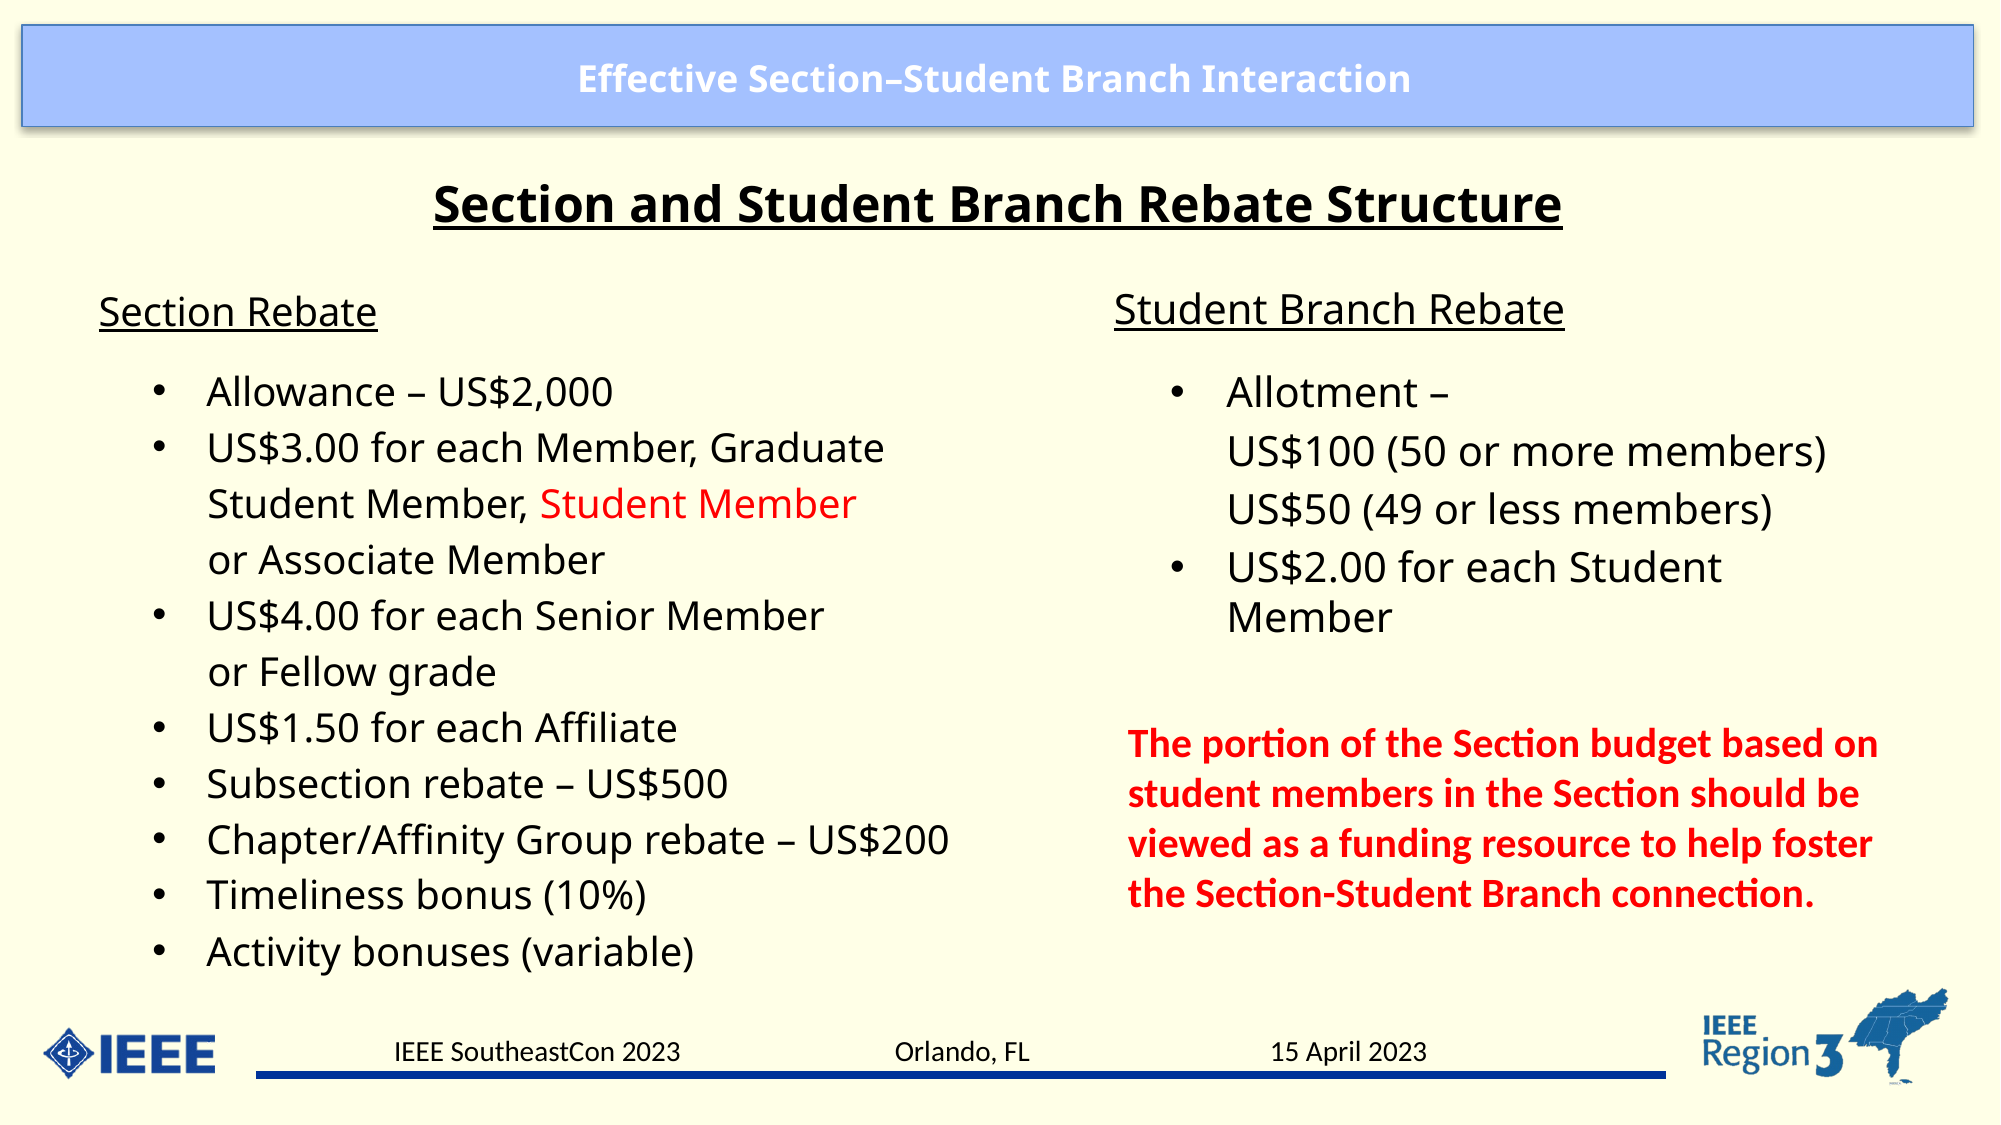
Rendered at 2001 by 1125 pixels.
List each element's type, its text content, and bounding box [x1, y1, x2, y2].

text_box Section and Student Branch Rebate Structure [0, 164, 1999, 353]
text_box The portion of the Section budget based on student members in the Section should be viewed as a funding resource to help foster the Section-Student Branch connection. [1113, 708, 1931, 924]
picture [1691, 977, 1959, 1099]
text_box Student Branch Rebate Allotment – US$100 (50 or more members) US$50 (49 or less members) US$2.00 for each Student Member [1099, 353, 1905, 812]
picture [40, 1026, 216, 1080]
list Section Rebate Allowance – US$2,000 US$3.00 for each Member, Graduate Student Member, Student Member or Associate Member US$4.00 for each Senior Member or Fellow grade US$1.50 for each Affiliate Subsection rebate – US$500 Chapter/Affinity Group rebate – US$200 Timeliness bonus (10%) Activity bonuses (variable) [83, 353, 1256, 987]
